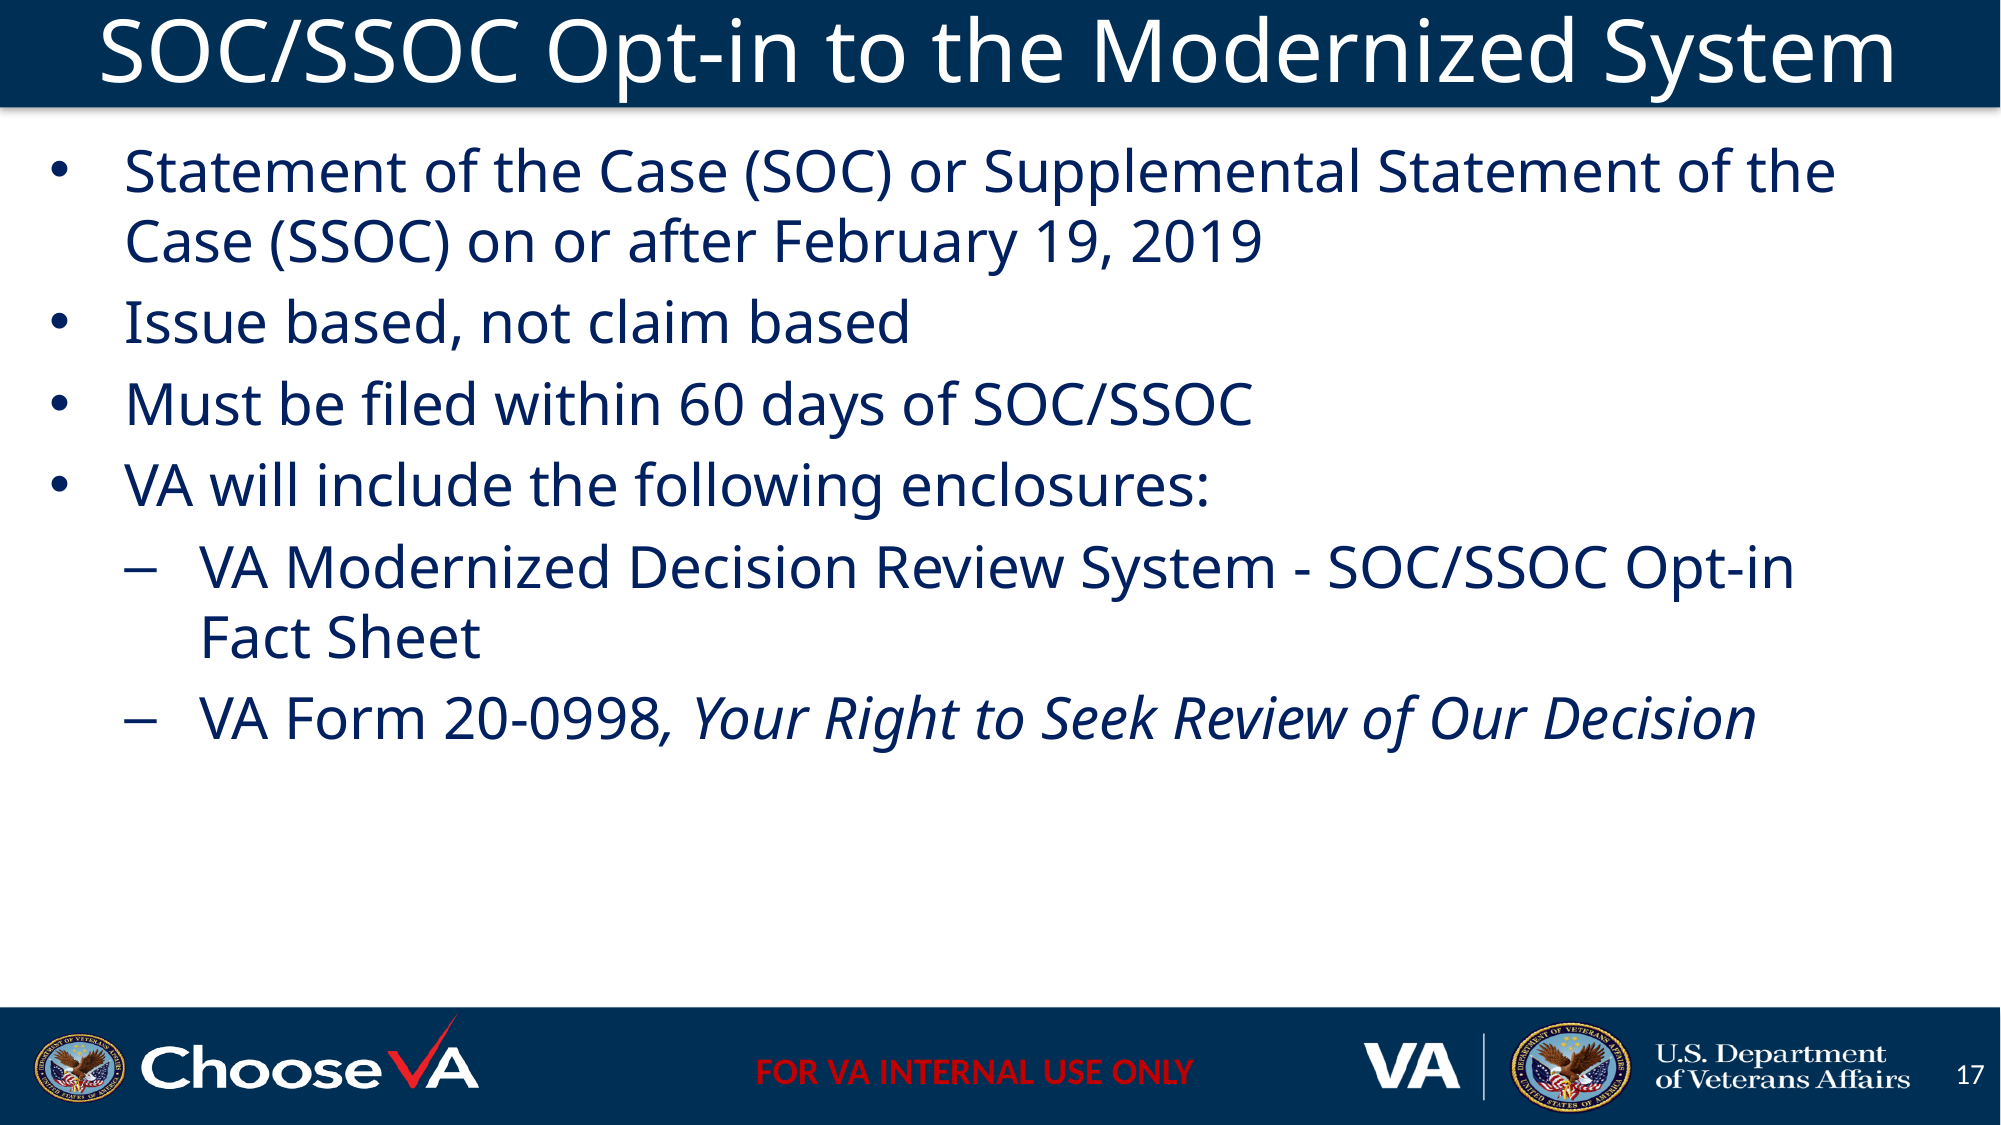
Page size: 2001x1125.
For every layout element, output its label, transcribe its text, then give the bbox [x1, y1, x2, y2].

list Statement of the Case (SOC) or Supplemental Statement of the Case (SSOC) on or after February 19, 2019 Issue based, not claim based Must be filed within 60 days of SOC/SSOC VA will include the following enclosures: VA Modernized Decision Review System - SOC/SSOC Opt-in Fact Sheet VA Form 20-0998, Your Right to Seek Review of Our Decision [34, 126, 1900, 980]
title SOC/SSOC Opt-in to the Modernized System [0, 0, 2000, 108]
picture [1356, 1014, 1917, 1120]
text_box 17 [1650, 1043, 2000, 1103]
picture [33, 1012, 479, 1103]
